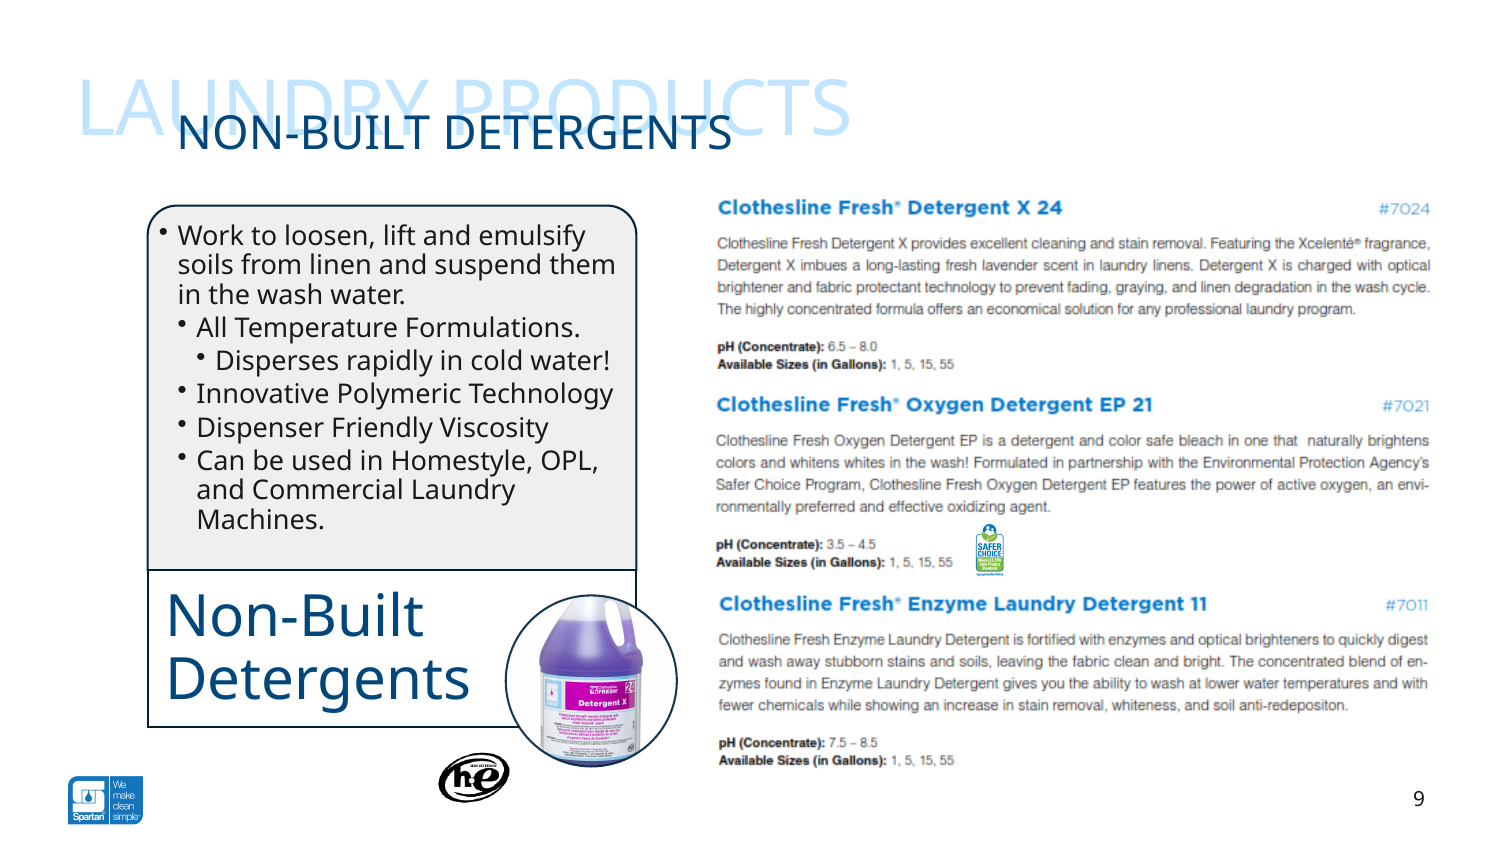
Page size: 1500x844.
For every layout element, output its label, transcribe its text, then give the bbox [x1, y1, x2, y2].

title Non-built detergents [161, 101, 1456, 185]
picture [714, 589, 1438, 776]
picture [714, 391, 1438, 578]
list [714, 194, 1438, 380]
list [122, 205, 702, 767]
slide_number 9 [1372, 777, 1440, 822]
list Laundry Products [45, 60, 1406, 160]
picture [57, 751, 155, 844]
picture [430, 746, 514, 808]
